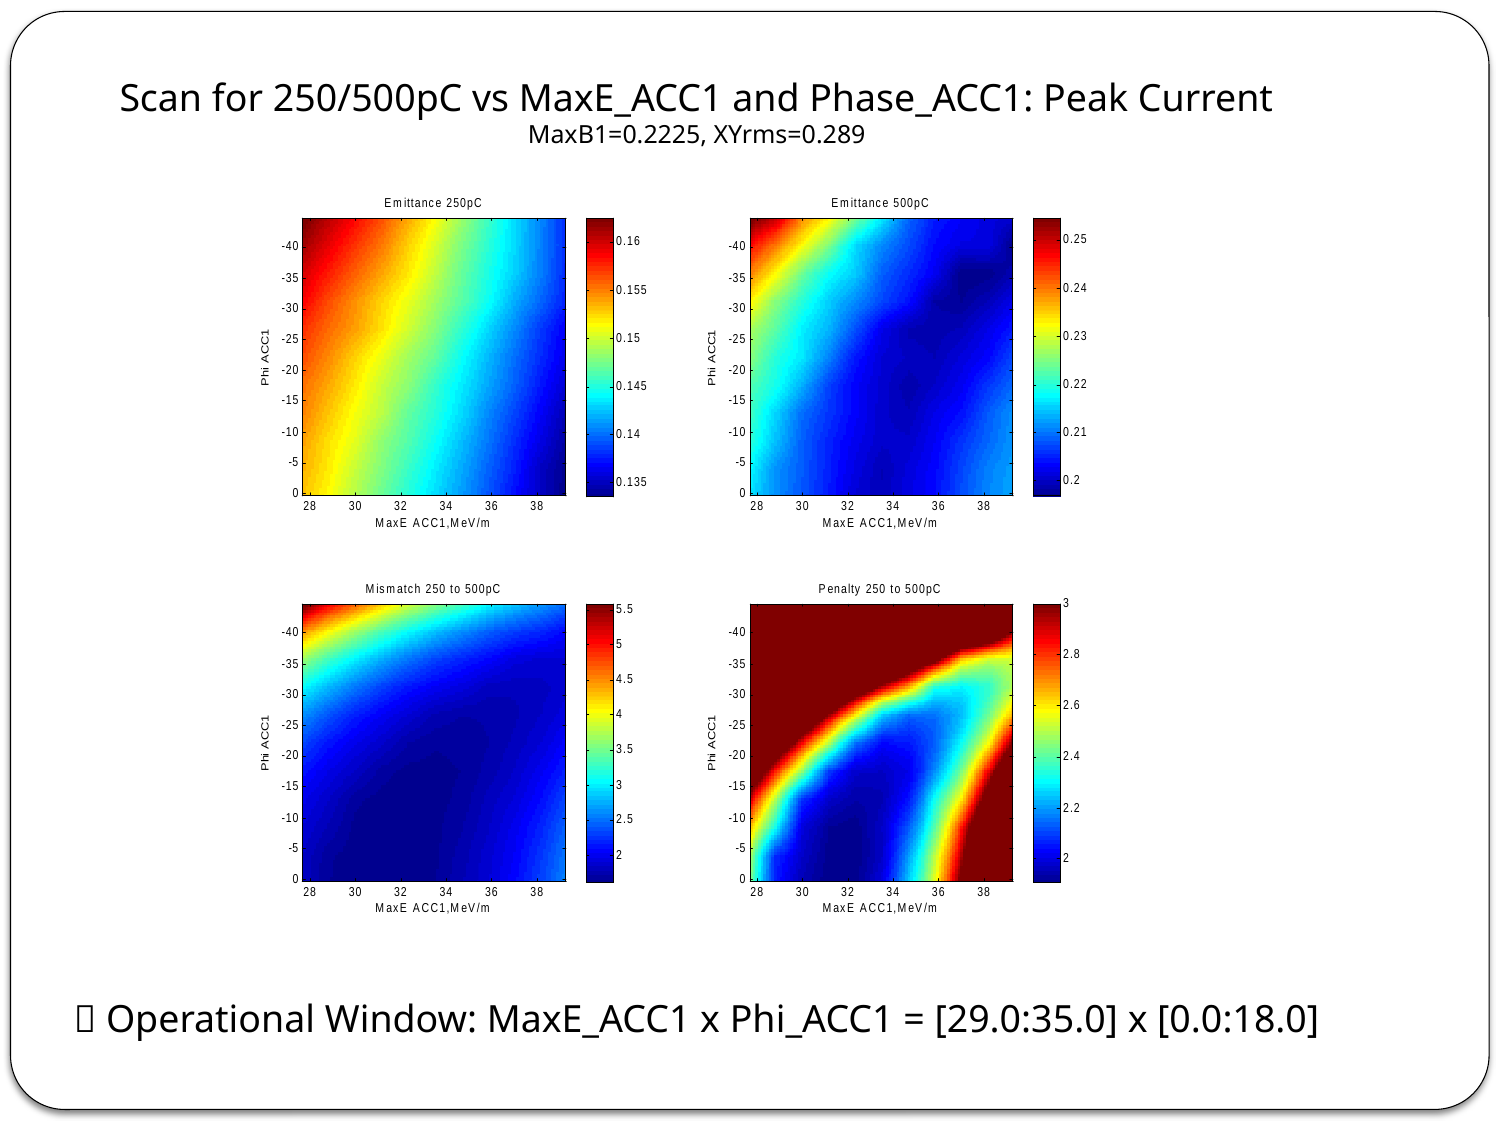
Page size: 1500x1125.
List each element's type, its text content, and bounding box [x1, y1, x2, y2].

text_box Scan for 250/500pC vs MaxE_ACC1 and Phase_ACC1: Peak Current MaxB1=0.2225, XYrms=0.289 [104, 66, 1289, 157]
text_box  Operational Window: MaxE_ACC1 x Phi_ACC1 = [29.0:35.0] x [0.0:18.0] [59, 987, 1335, 1048]
picture [170, 156, 1187, 972]
